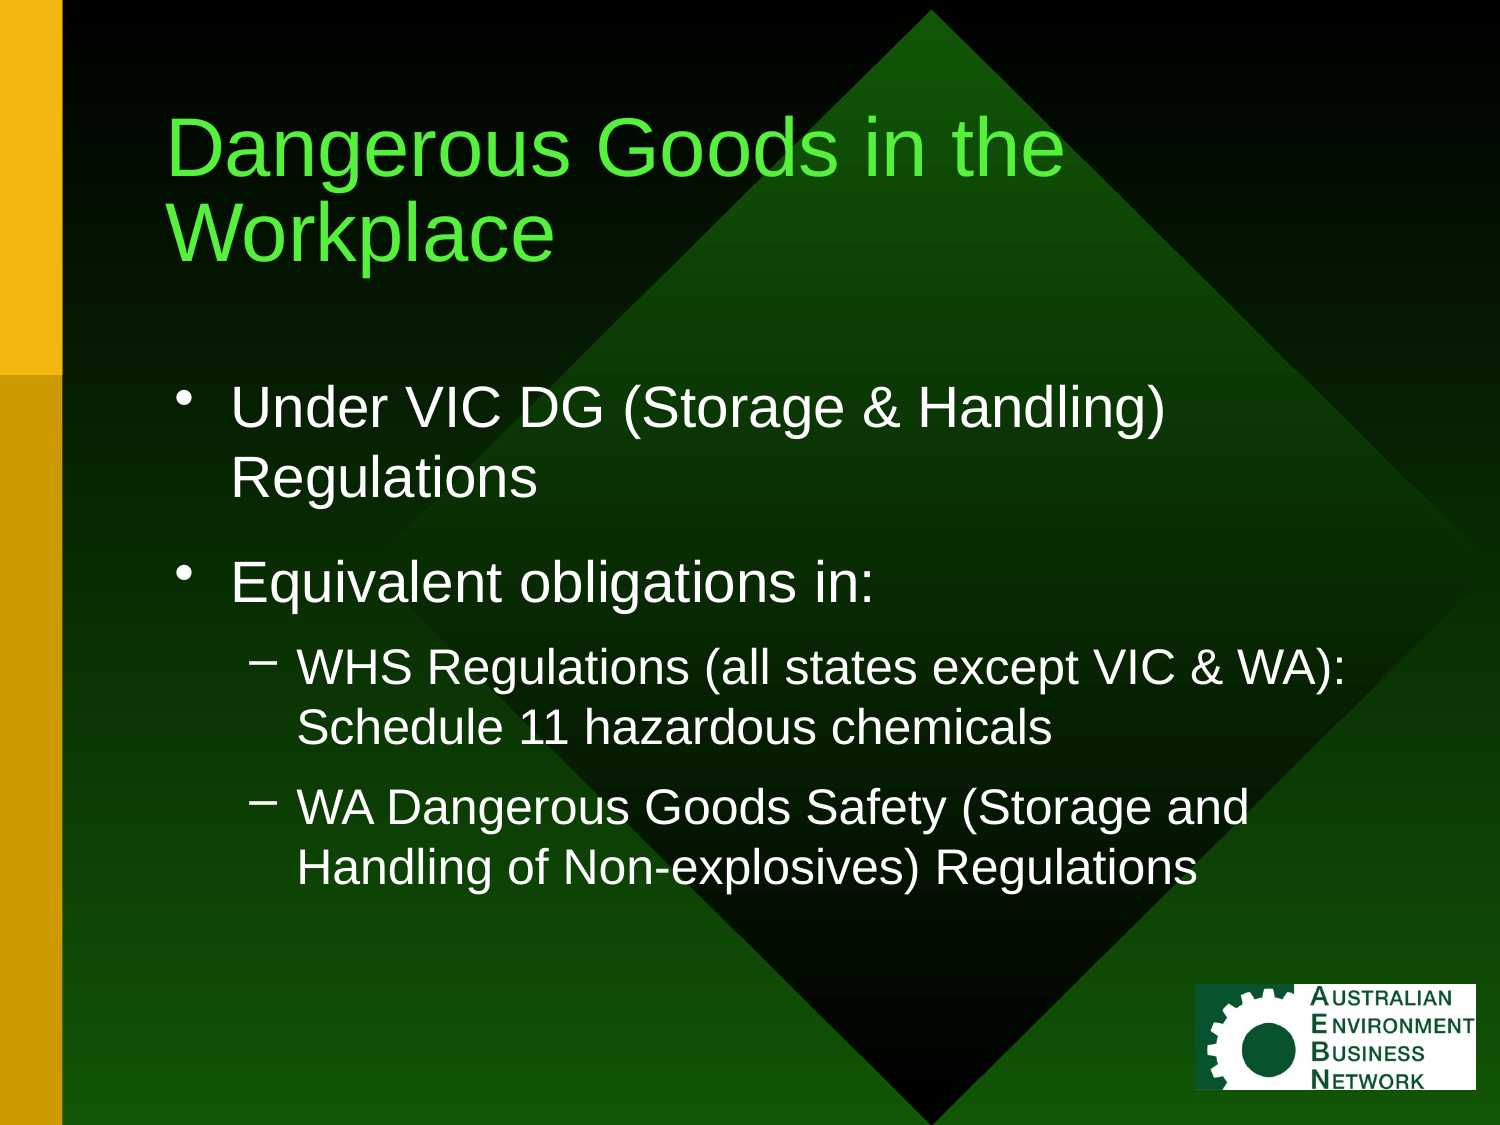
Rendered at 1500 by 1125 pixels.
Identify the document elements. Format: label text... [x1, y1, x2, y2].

title Dangerous Goods in the Workplace [150, 99, 1388, 288]
picture [1195, 984, 1476, 1091]
list Under VIC DG (Storage & Handling) Regulations Equivalent obligations in: WHS Regulations (all states except VIC & WA): Schedule 11 hazardous chemicals WA Dangerous Goods Safety (Storage and Handling of Non-explosives) Regulations [159, 361, 1397, 962]
